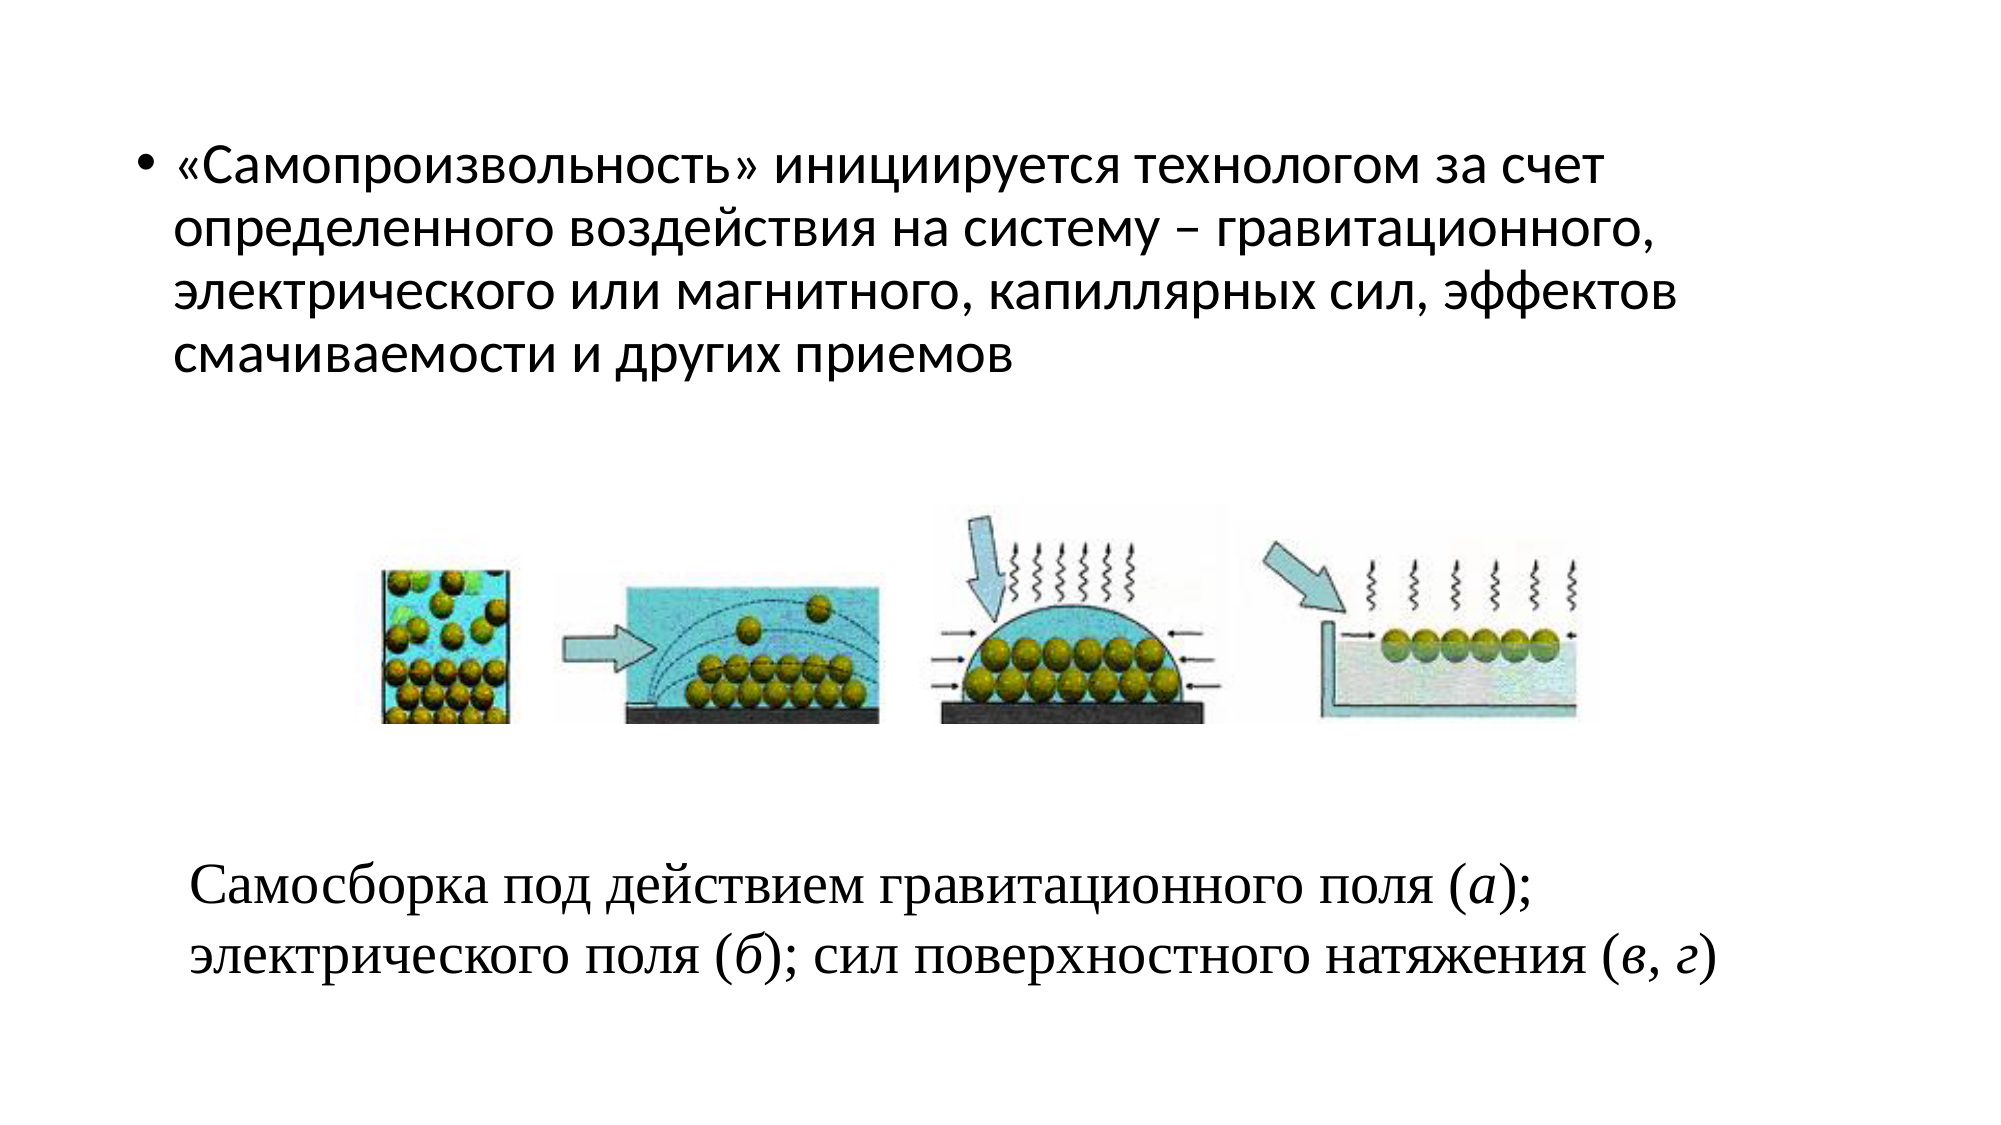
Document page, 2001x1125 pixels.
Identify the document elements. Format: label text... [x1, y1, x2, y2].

picture [355, 472, 1612, 724]
text_box Самосборка под действием гравитационного поля (а); электрического поля (б); сил поверхностного натяжения (в, г) [174, 838, 1787, 993]
list «Cамопроизвольность» инициируется технологом за счет определенного воздействия на систему – гравитационного, электрического или магнитного, капиллярных сил, эффектов смачиваемости и других приемов [120, 125, 1863, 1020]
